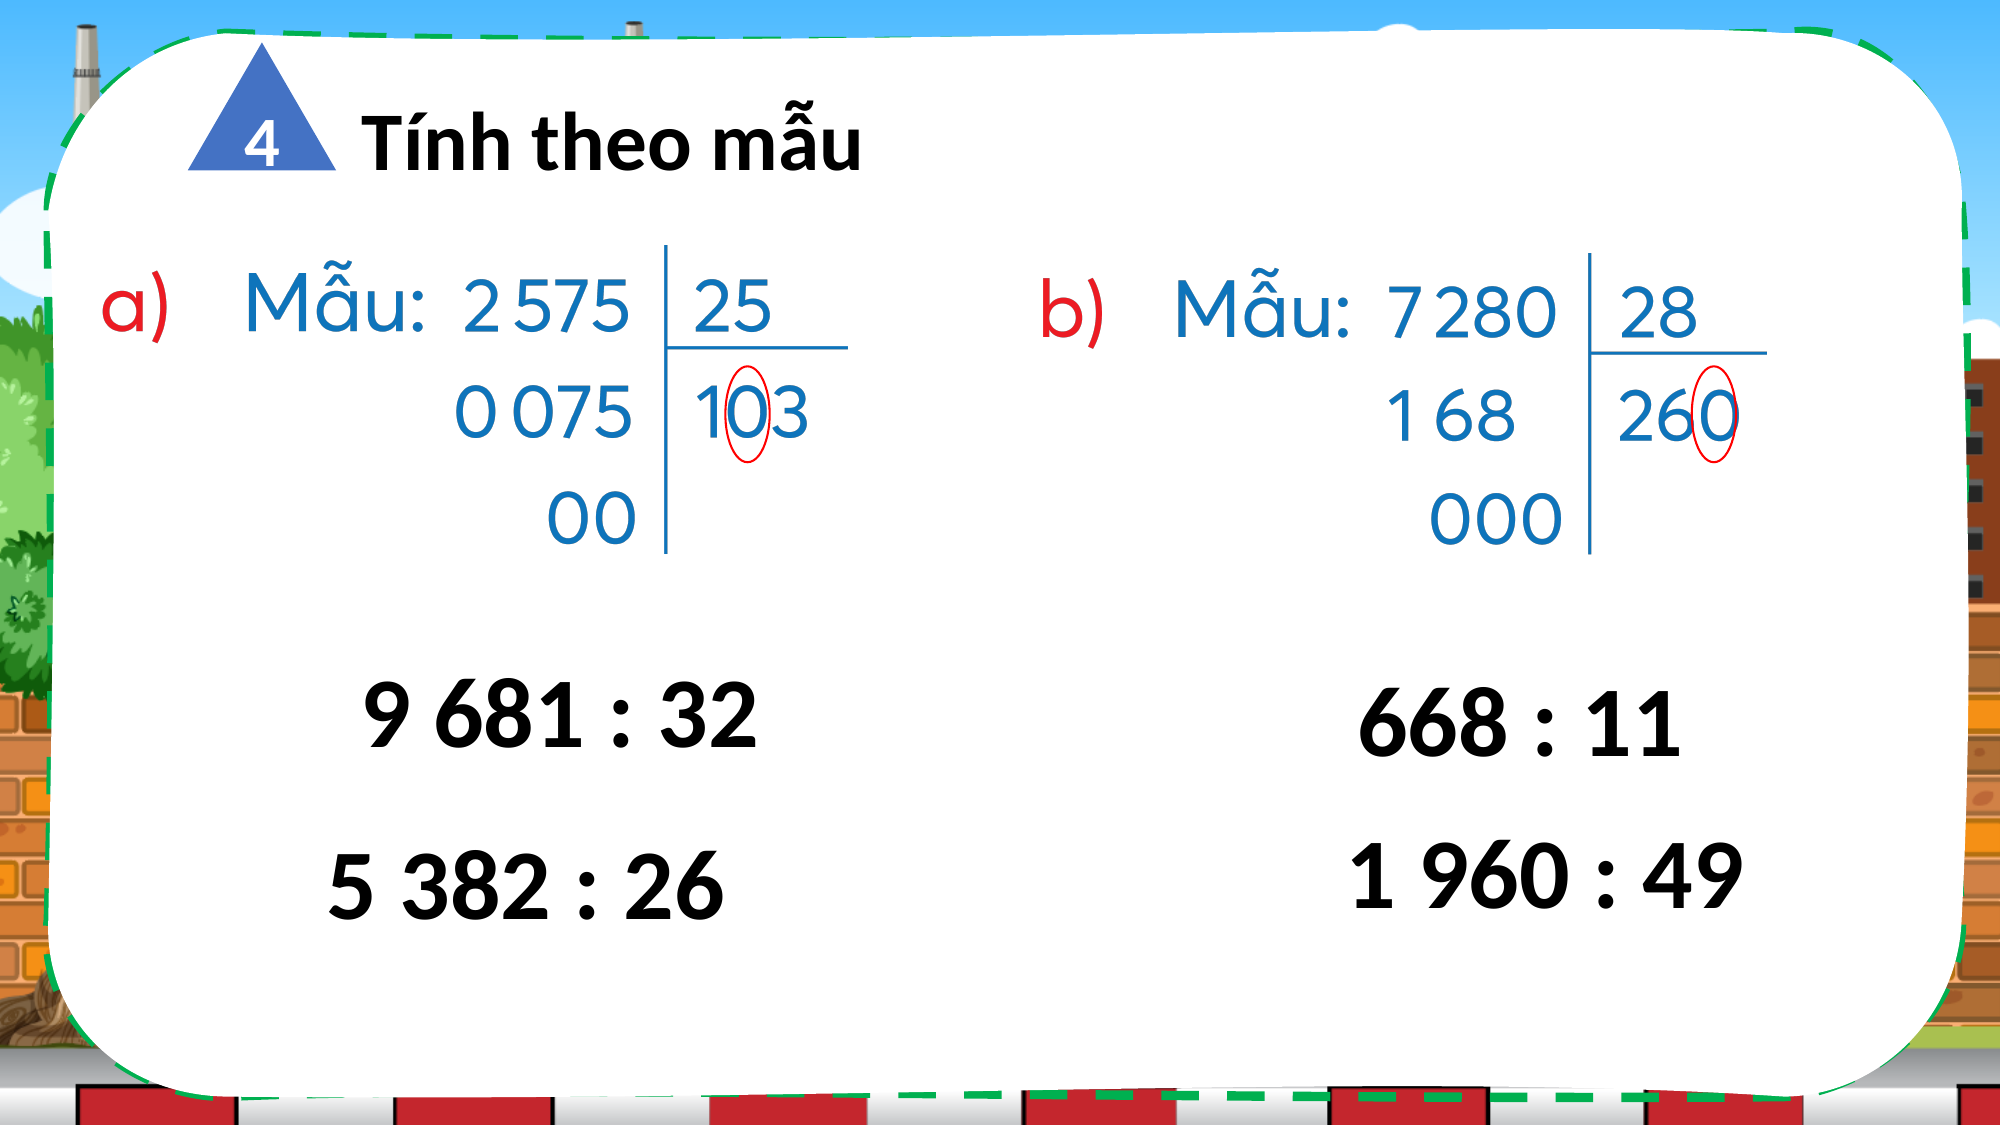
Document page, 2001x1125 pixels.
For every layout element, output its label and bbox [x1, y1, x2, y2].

text_box [187, 42, 1005, 196]
picture [0, 0, 2000, 1125]
